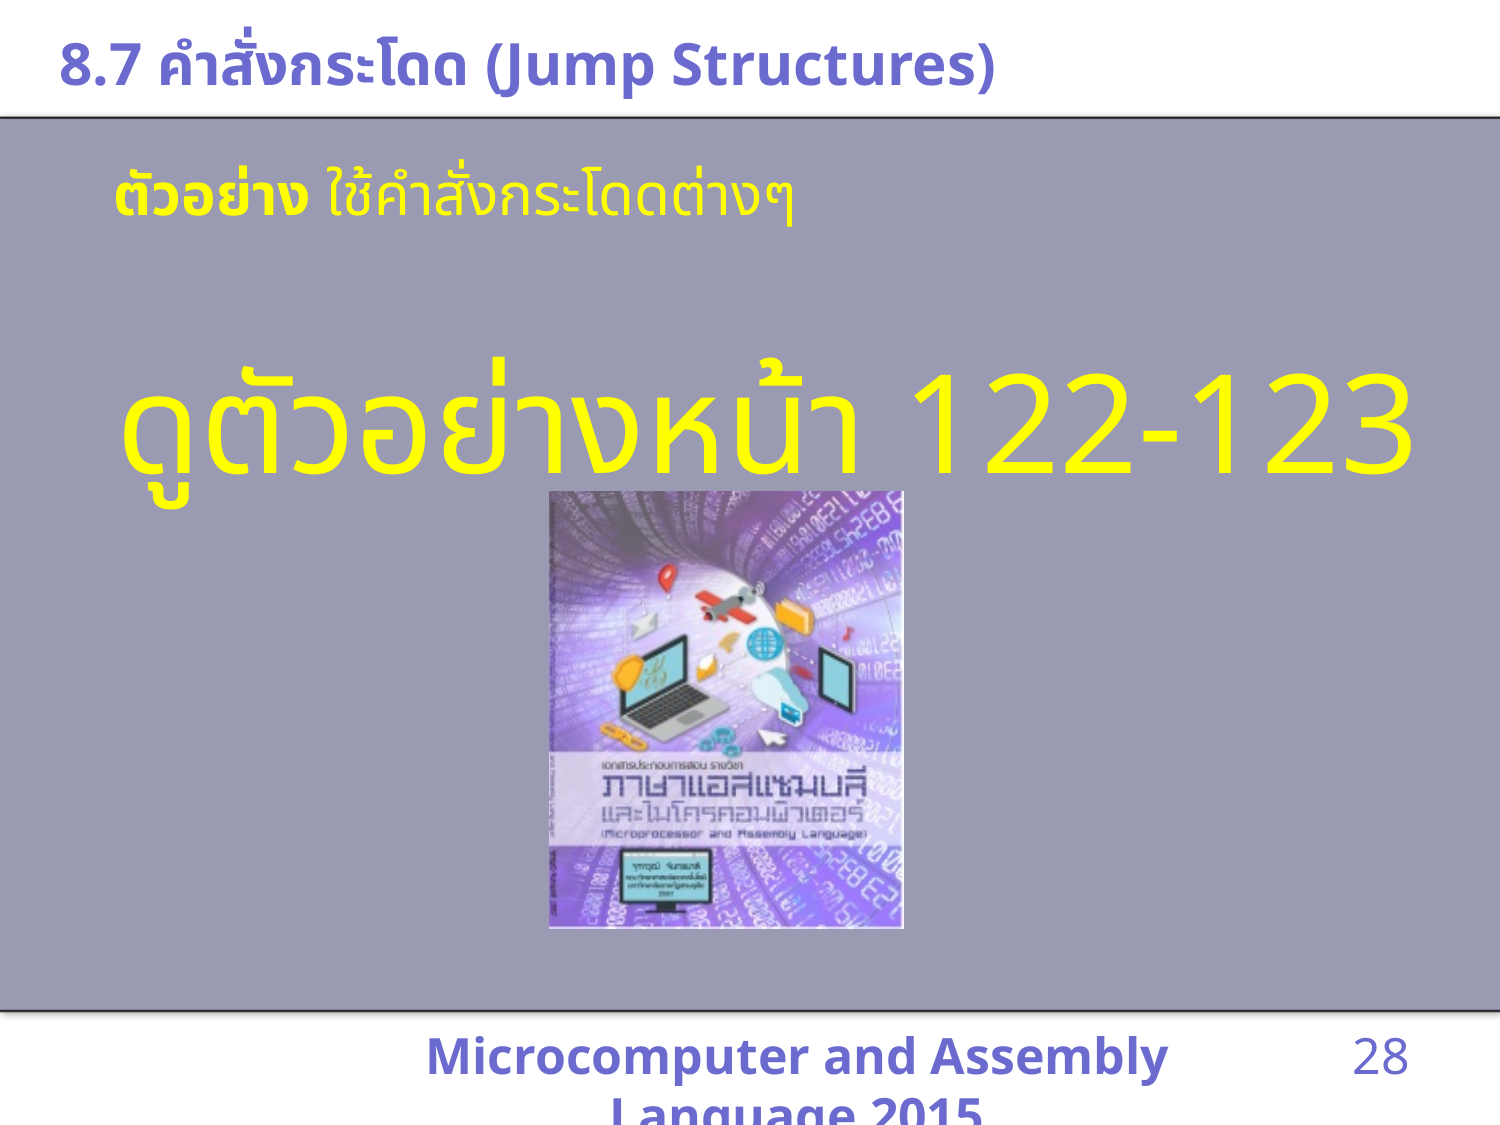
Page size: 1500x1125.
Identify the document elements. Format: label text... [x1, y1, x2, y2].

title 8.7 คำสั่งกระโดด (Jump Structures) [44, 12, 1483, 113]
footer Microcomputer and Assembly Language 2015 [407, 1017, 1074, 1096]
slide_number 28 [1074, 1017, 1425, 1096]
list ตัวอย่าง ใช้คำสั่งกระโดดต่างๆ ดูตัวอย่างหน้า 122-123 [53, 149, 1483, 1012]
picture [0, 0, 1500, 1125]
